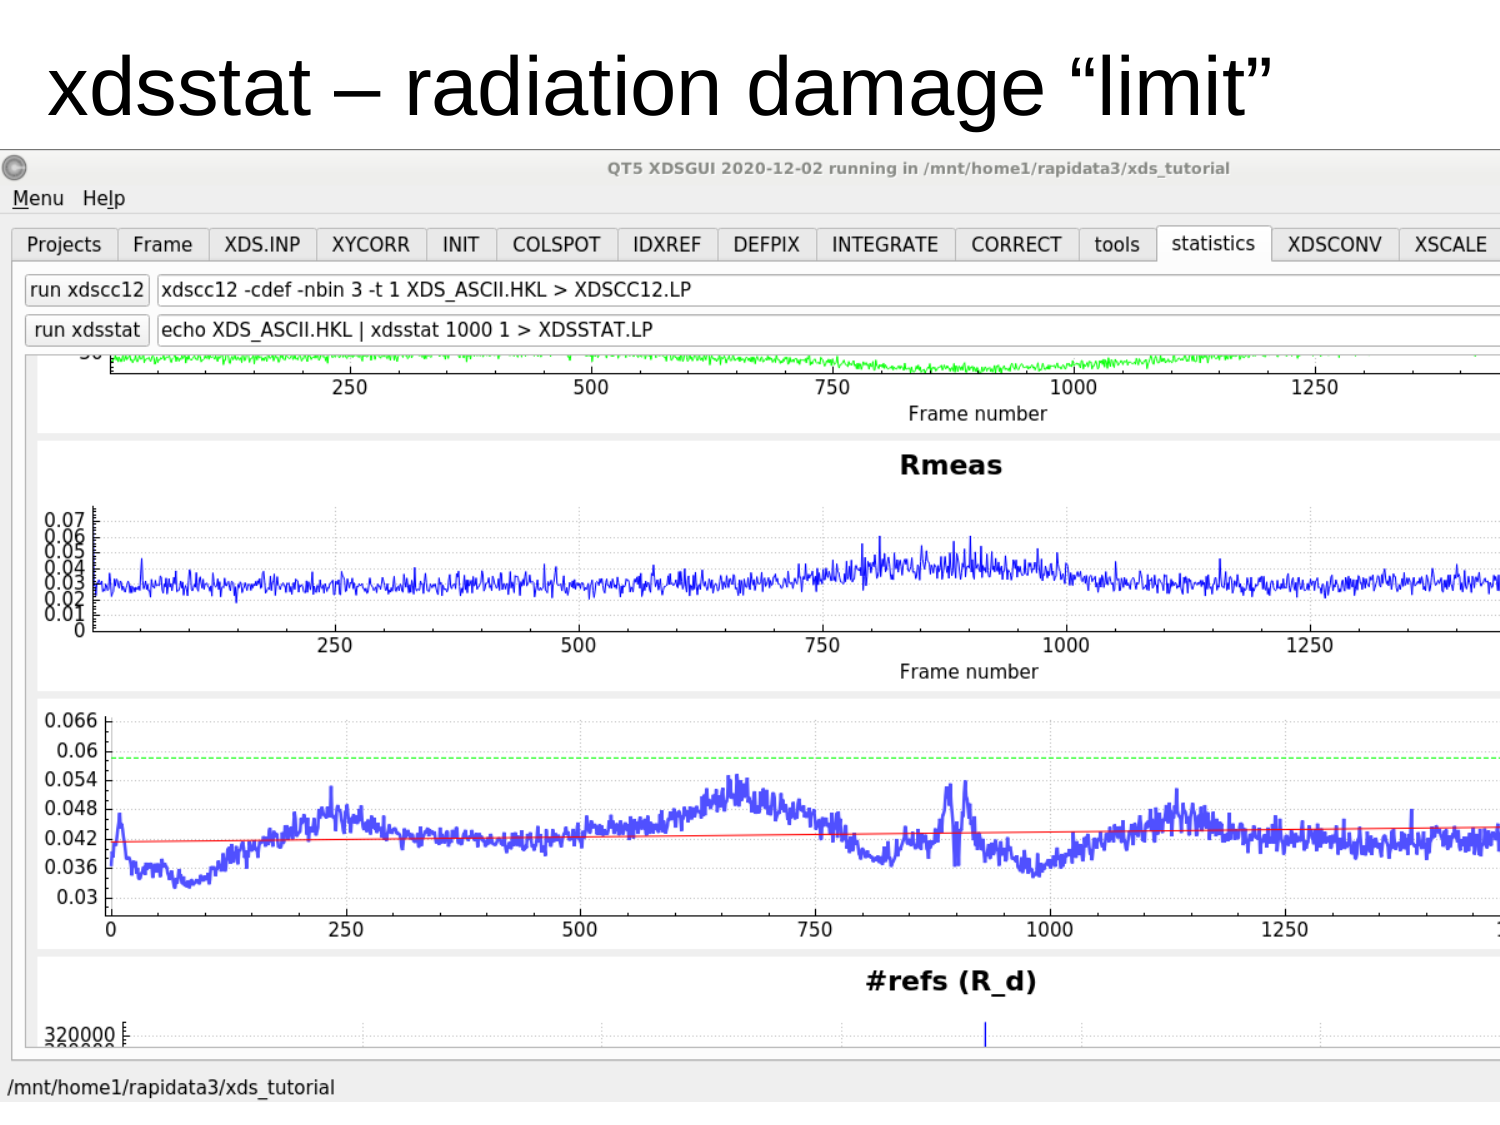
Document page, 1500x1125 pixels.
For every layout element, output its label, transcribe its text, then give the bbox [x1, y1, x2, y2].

text_box xdsstat – radiation damage “limit” [32, 24, 1290, 140]
picture [0, 149, 1500, 1102]
